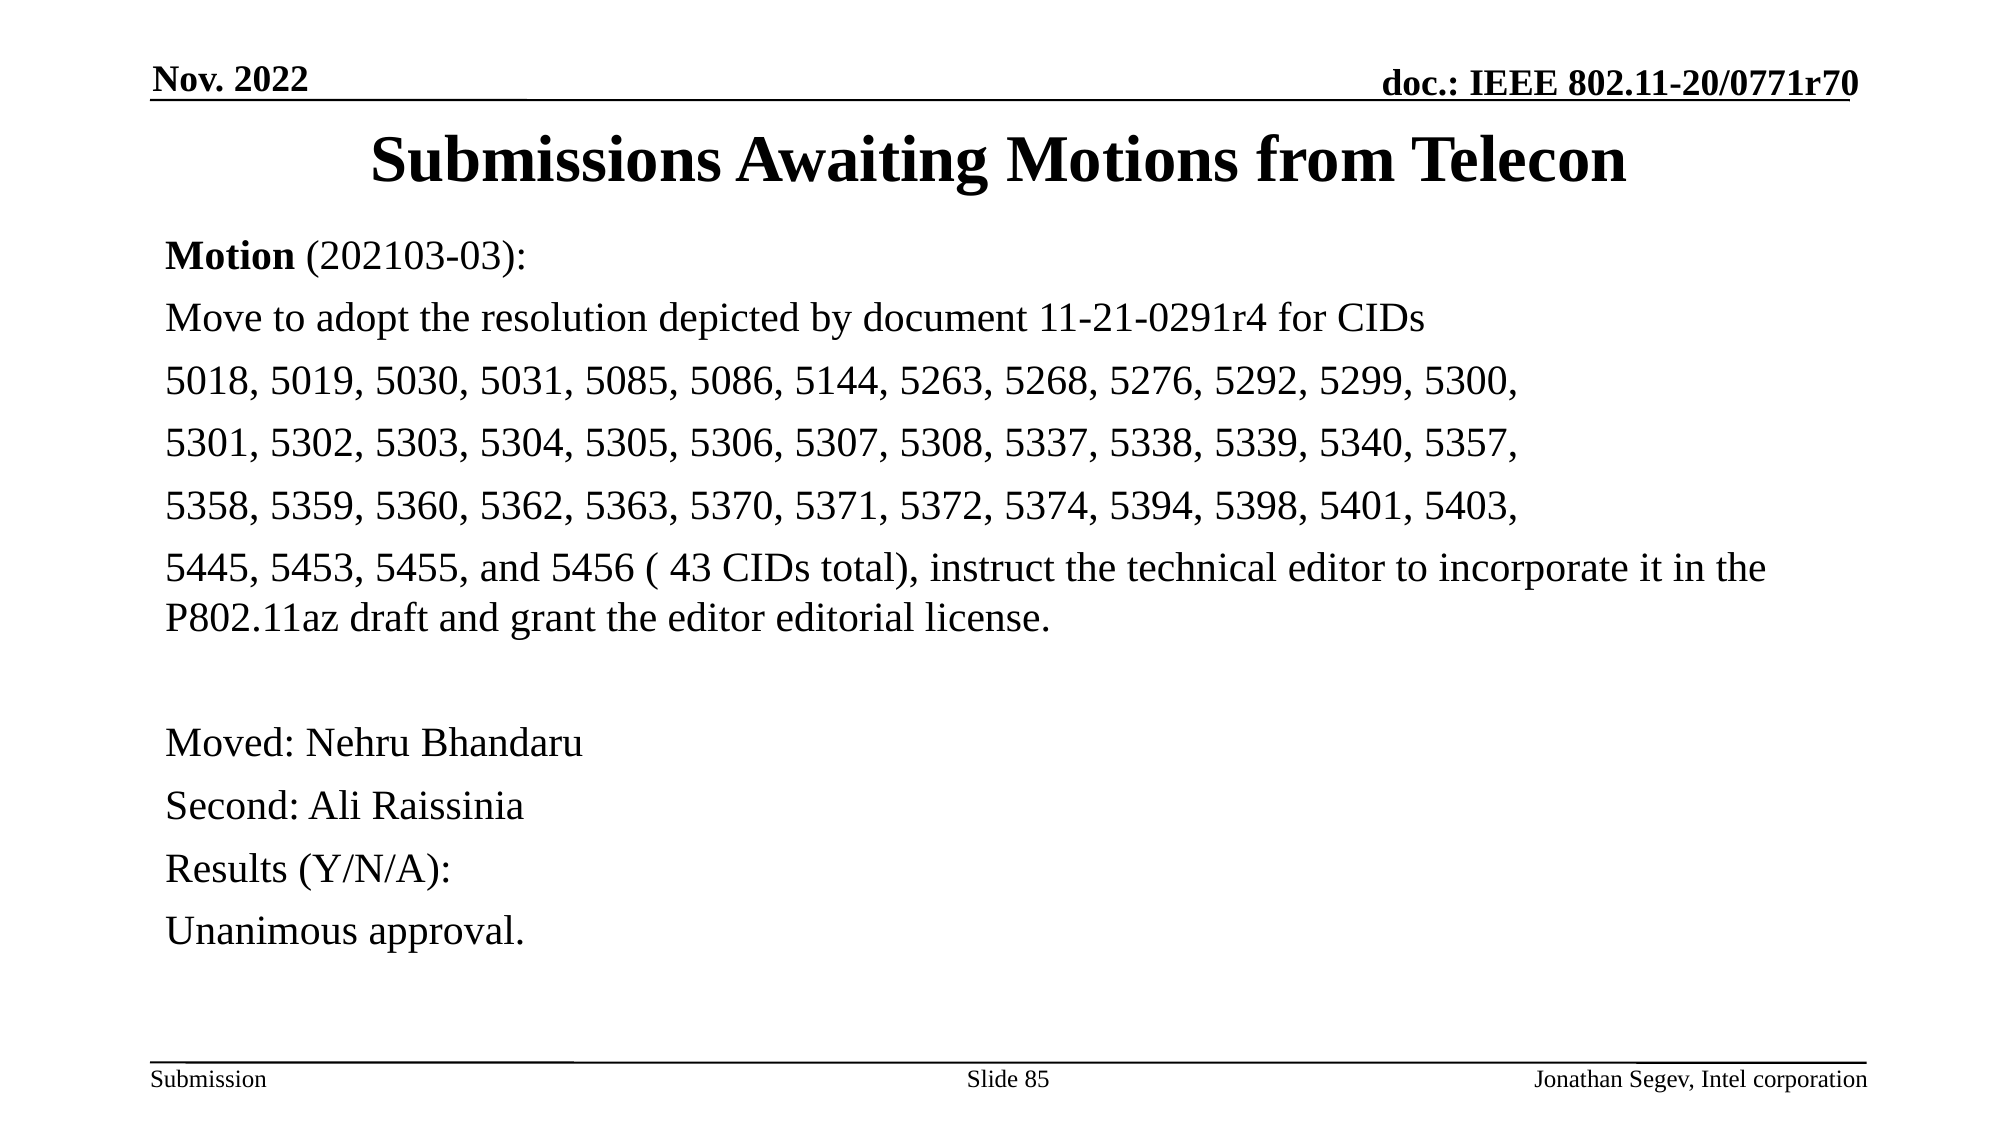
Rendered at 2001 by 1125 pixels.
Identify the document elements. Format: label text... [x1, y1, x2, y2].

title Submissions Awaiting Motions from Telecon [149, 112, 1850, 197]
list Motion (202103-03): Move to adopt the resolution depicted by document 11-21-0291r4 for CIDs 5018, 5019, 5030, 5031, 5085, 5086, 5144, 5263, 5268, 5276, 5292, 5299, 5300, 5301, 5302, 5303, 5304, 5305, 5306, 5307, 5308, 5337, 5338, 5339, 5340, 5357, 5358, 5359, 5360, 5362, 5363, 5370, 5371, 5372, 5374, 5394, 5398, 5401, 5403, 5445, 5453, 5455, and 5456 ( 43 CIDs total), instruct the technical editor to incorporate it in the P802.11az draft and grant the editor editorial license. Moved: Nehru Bhandaru Second: Ali Raissinia Results (Y/N/A): Unanimous approval. [149, 219, 1850, 1000]
slide_number Slide 85 [950, 1061, 1067, 1123]
footer Jonathan Segev, Intel corporation [1171, 1061, 1869, 1093]
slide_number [152, 54, 563, 100]
